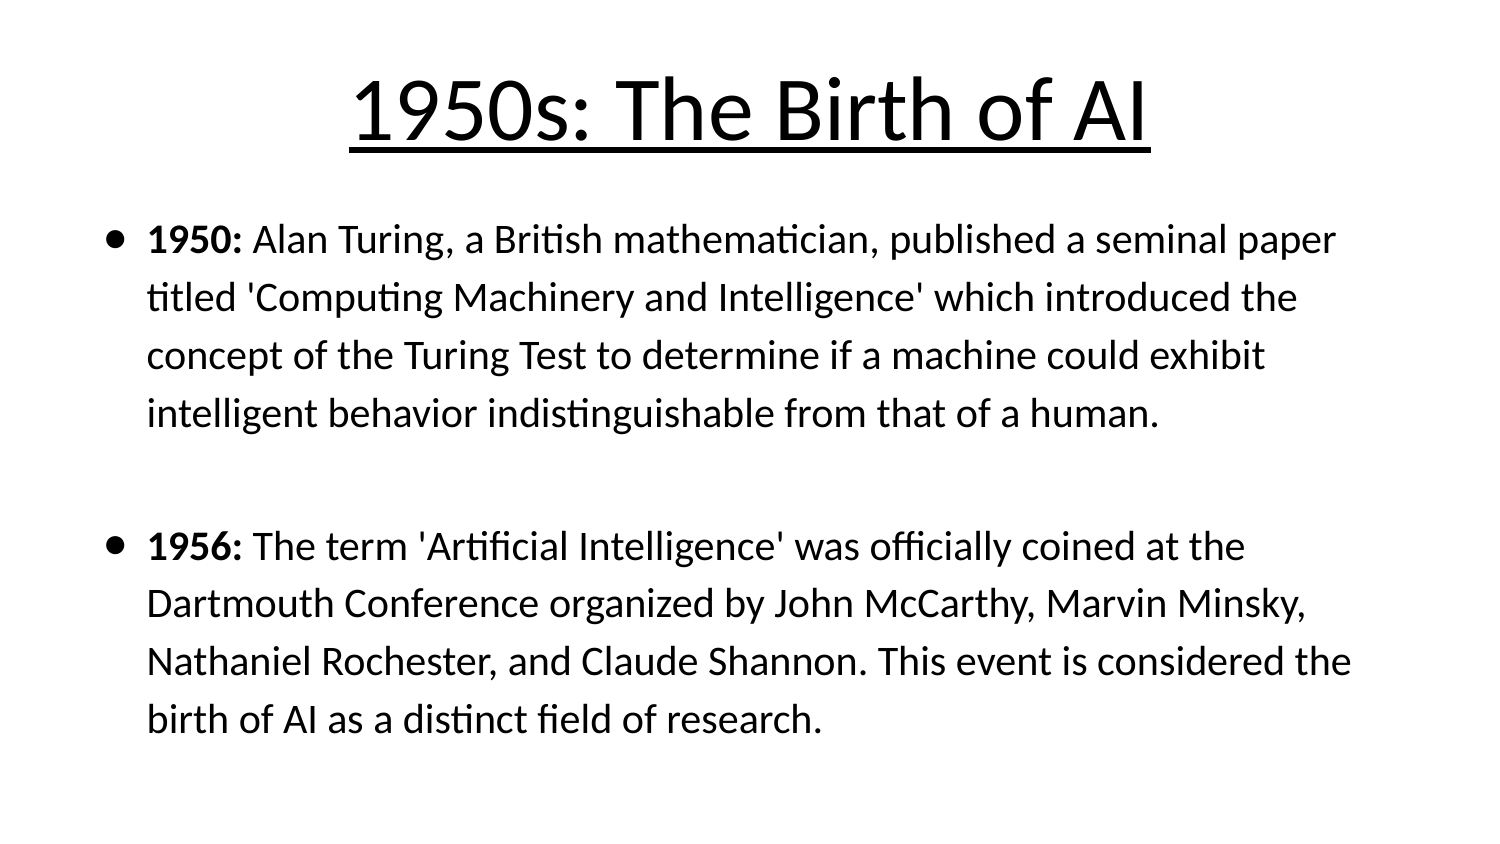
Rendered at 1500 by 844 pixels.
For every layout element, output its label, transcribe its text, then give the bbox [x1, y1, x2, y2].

list 1950: Alan Turing, a British mathematician, published a seminal paper titled 'Computing Machinery and Intelligence' which introduced the concept of the Turing Test to determine if a machine could exhibit intelligent behavior indistinguishable from that of a human. 1956: The term 'Artificial Intelligence' was officially coined at the Dartmouth Conference organized by John McCarthy, Marvin Minsky, Nathaniel Rochester, and Claude Shannon. This event is considered the birth of AI as a distinct field of research. [75, 196, 1425, 754]
title 1950s: The Birth of AI [75, 33, 1425, 175]
